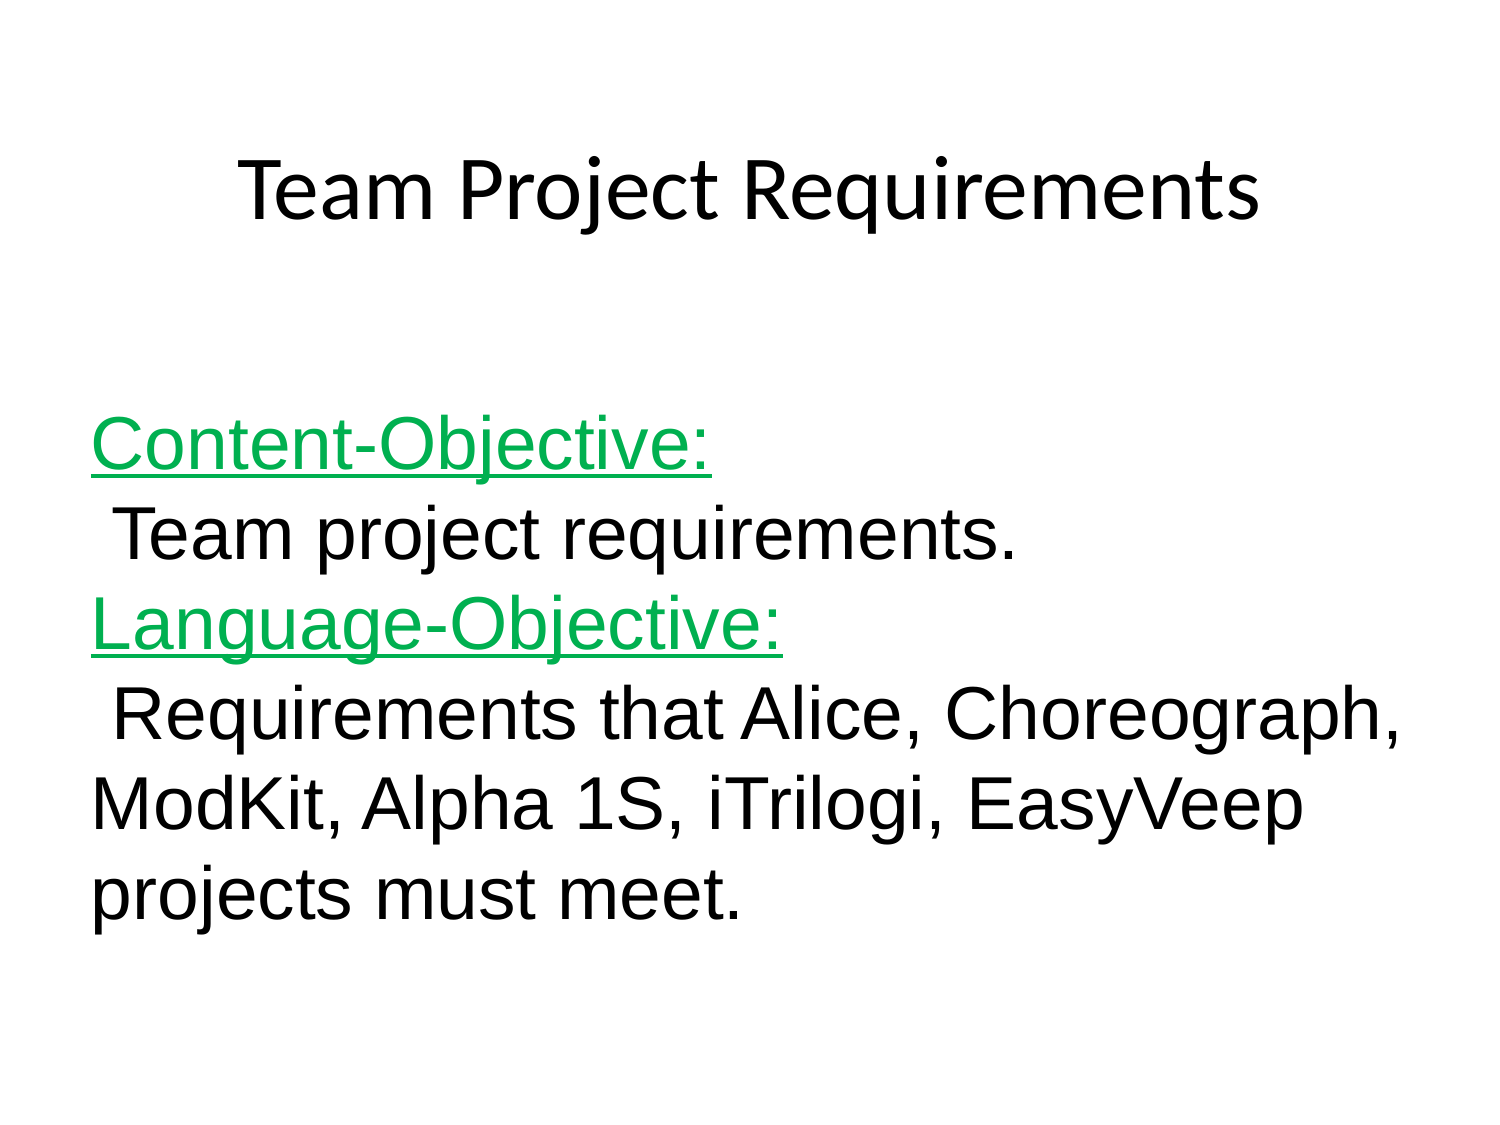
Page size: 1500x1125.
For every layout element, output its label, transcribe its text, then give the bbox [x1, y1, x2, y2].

text_box Content-Objective: Team project requirements. Language-Objective: Requirements that Alice, Choreograph, ModKit, Alpha 1S, iTrilogi, EasyVeep projects must meet. [76, 387, 1464, 943]
title Team Project Requirements [112, 62, 1388, 304]
